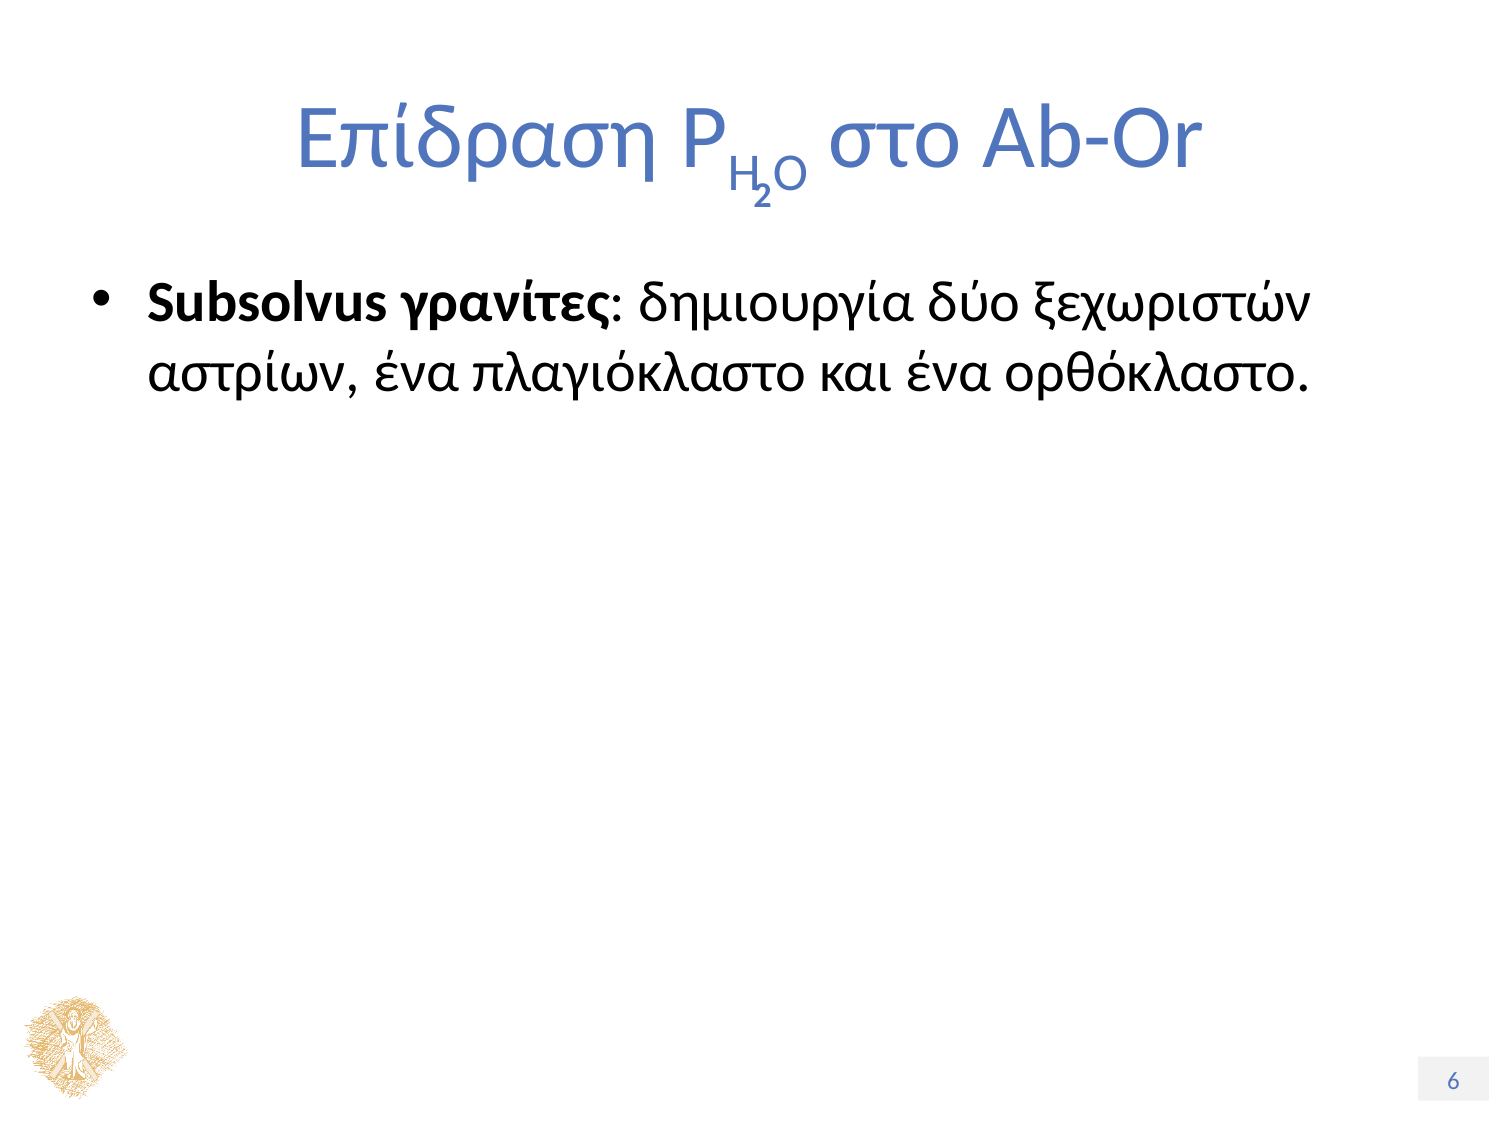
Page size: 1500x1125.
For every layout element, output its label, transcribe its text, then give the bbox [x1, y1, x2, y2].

picture [17, 986, 137, 1103]
text_box 2 [738, 163, 774, 223]
list Subsolvus γρανίτες: δημιουργία δύο ξεχωριστών αστρίων, ένα πλαγιόκλαστο και ένα ορθόκλαστο. [76, 255, 1427, 998]
title Επίδραση PH O στο Ab-Or [75, 45, 1425, 233]
